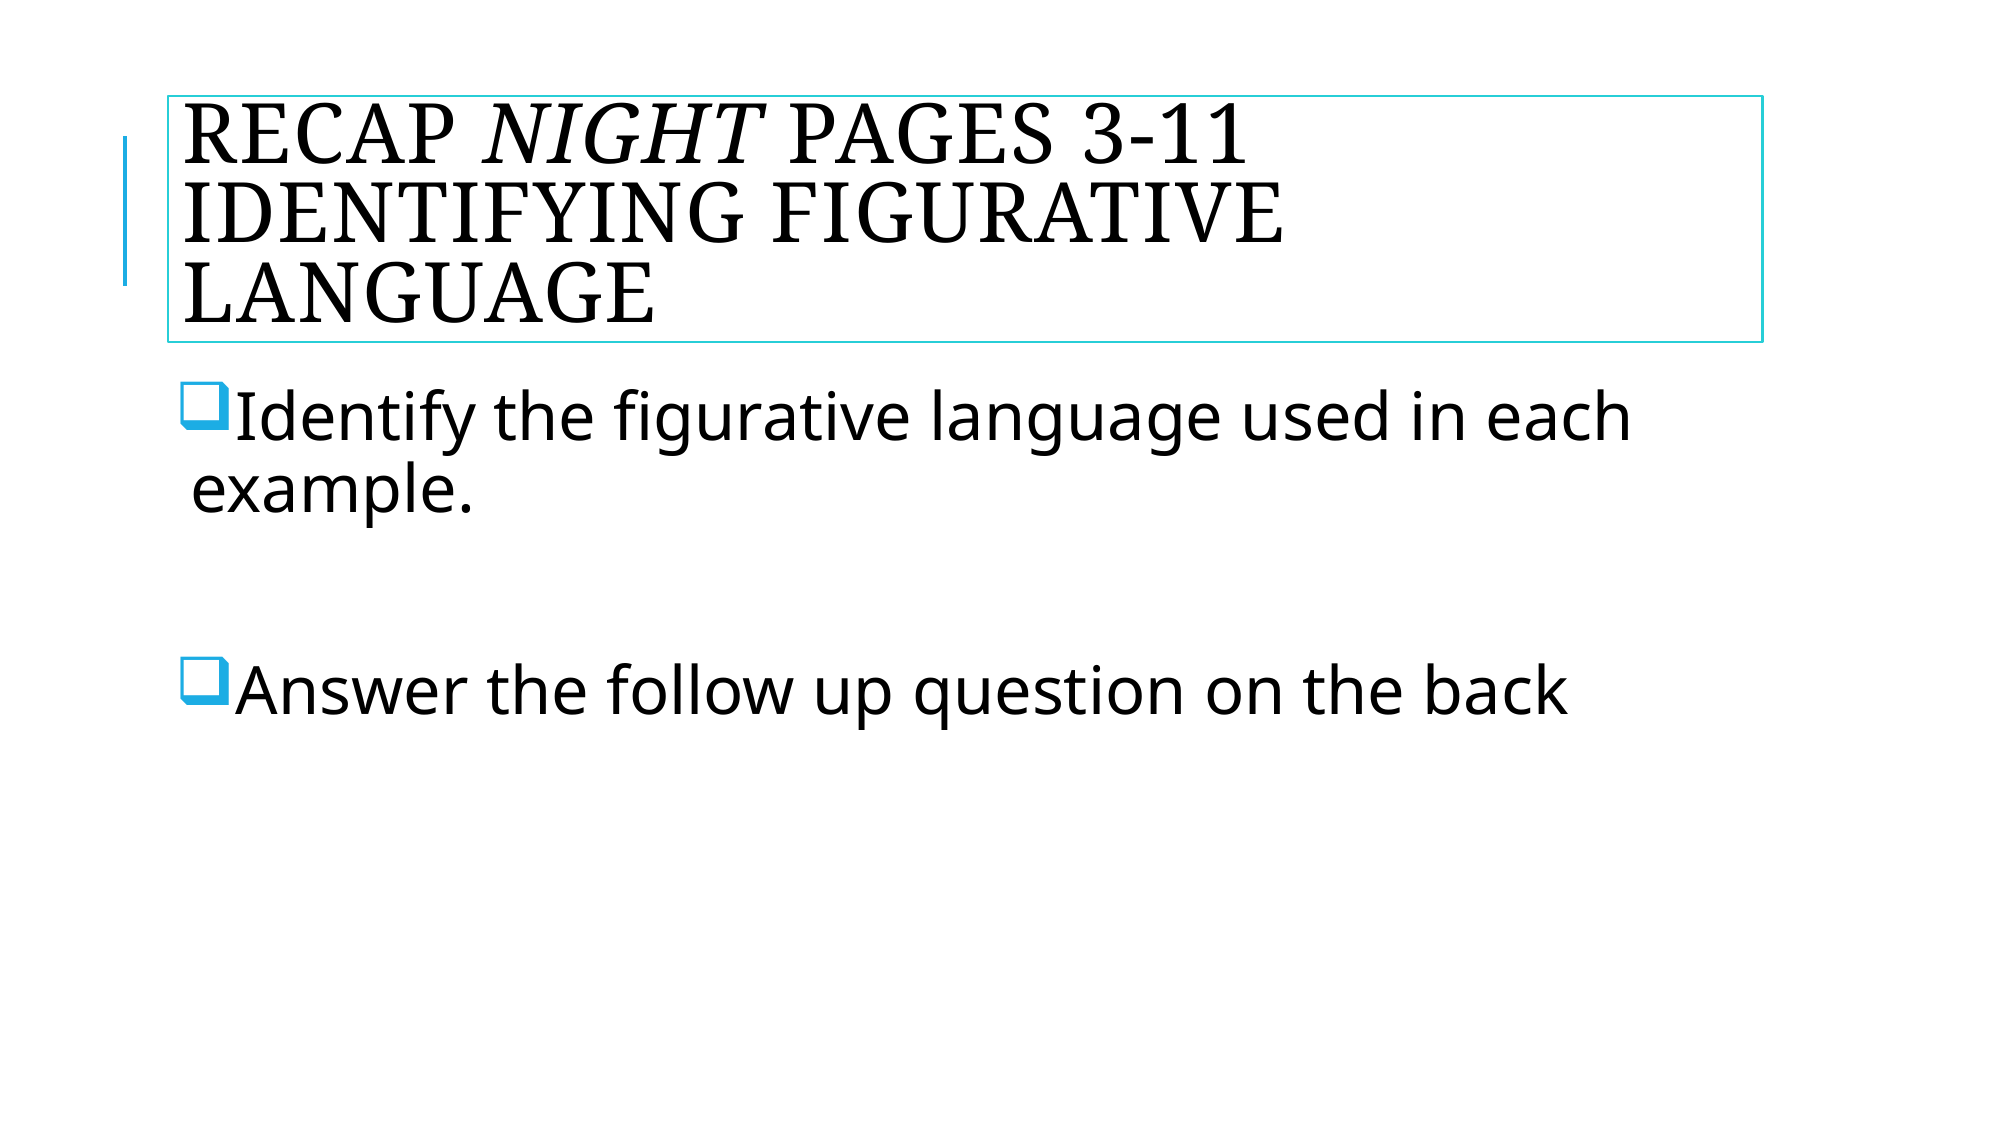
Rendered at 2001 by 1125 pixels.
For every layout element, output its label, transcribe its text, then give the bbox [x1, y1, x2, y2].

title Recap Night pages 3-11 Identifying Figurative Language [167, 95, 1764, 343]
list Identify the figurative language used in each example. Answer the follow up question on the back [168, 375, 1763, 1035]
